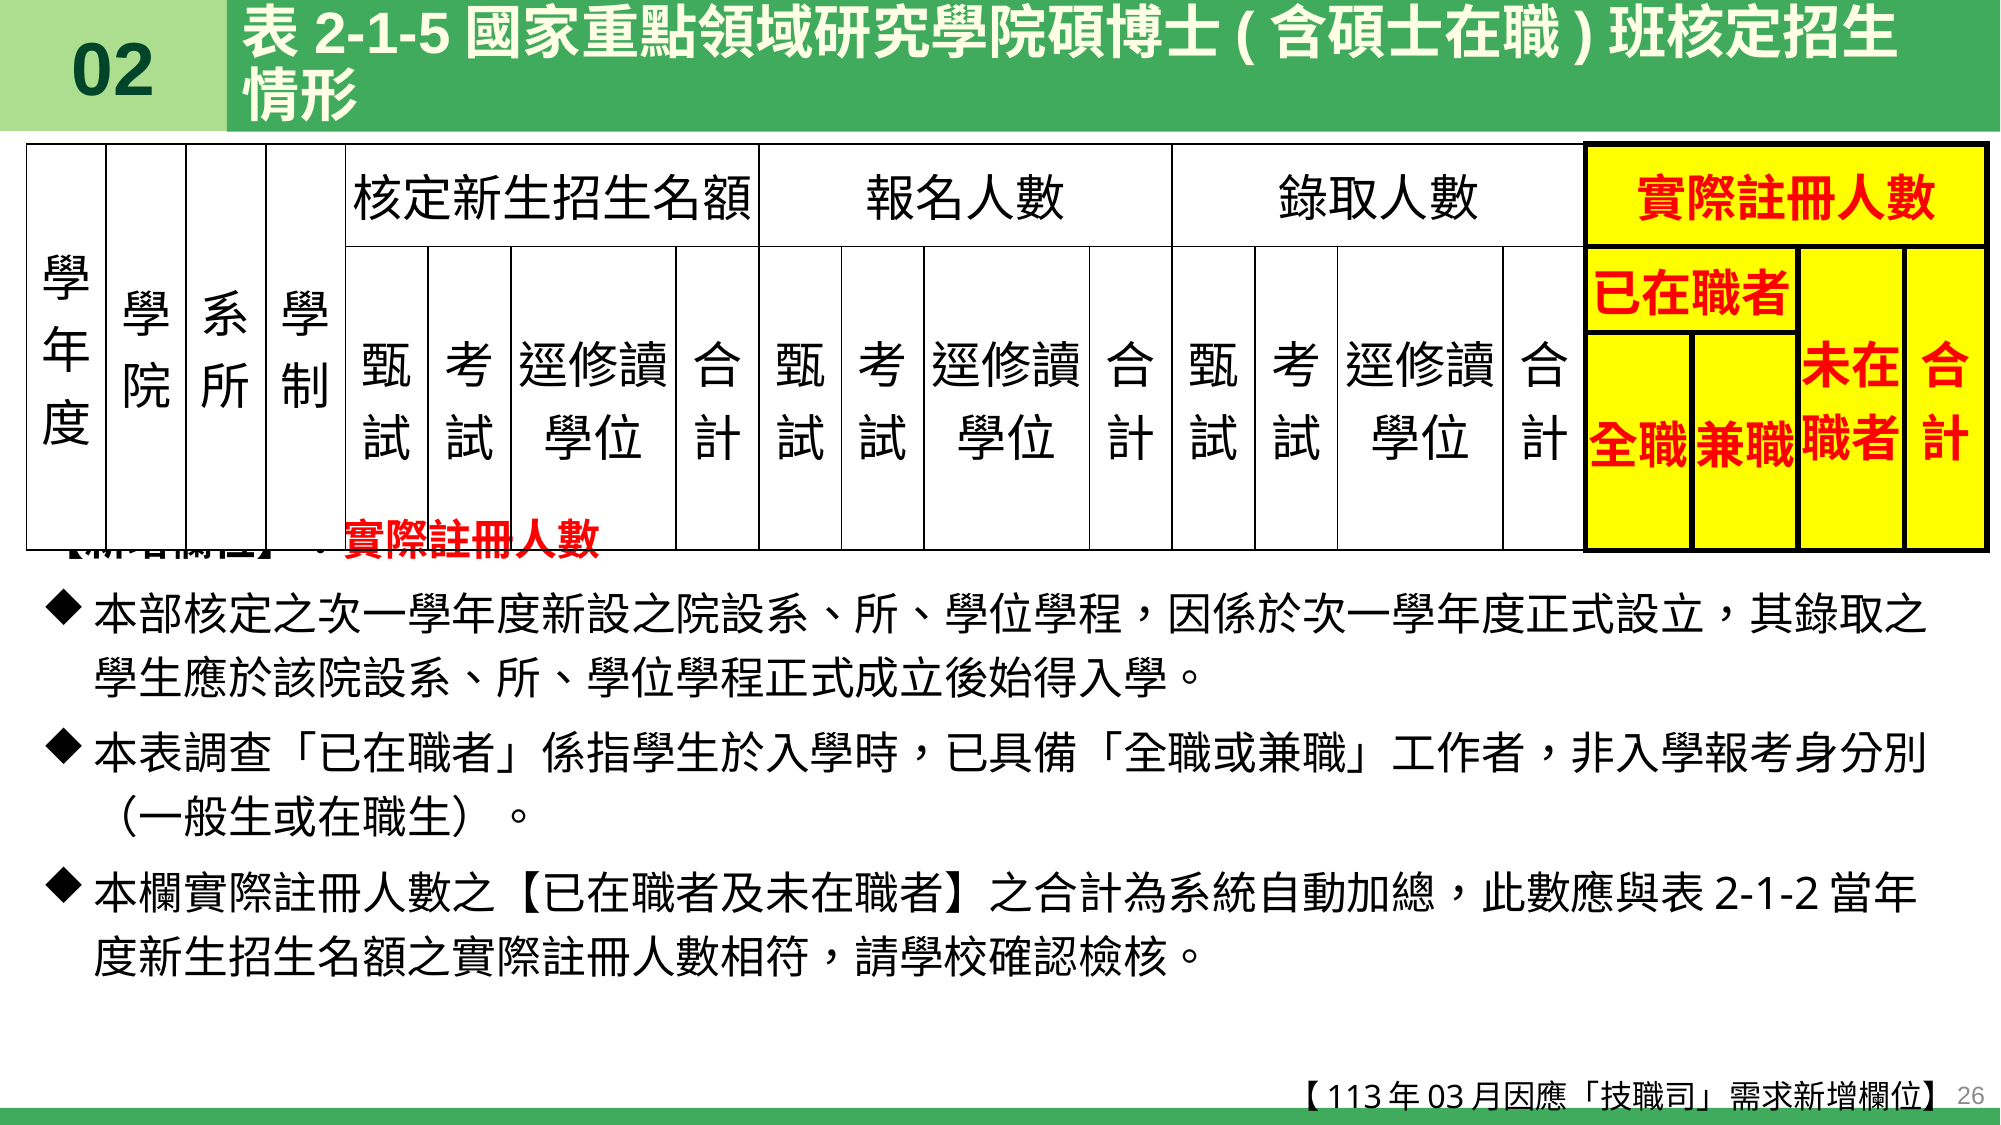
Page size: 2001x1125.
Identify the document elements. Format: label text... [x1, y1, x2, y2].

title 表2-1-5國家重點領域研究學院碩博士(含碩士在職)班核定招生情形 [227, 0, 1970, 132]
table_cell 合計 [1090, 247, 1171, 549]
table_header 學制 [267, 145, 345, 549]
table_header 學年度 [27, 145, 105, 549]
table_cell 考試 [1256, 247, 1337, 549]
table_header 核定新生招生名額 [346, 145, 758, 246]
table_cell 考試 [429, 247, 510, 549]
table_cell 全職 [1588, 335, 1689, 548]
table_header 系所 [187, 145, 265, 549]
table_cell 甄試 [760, 247, 841, 549]
table_cell 已在職者 [1588, 249, 1795, 330]
table_header 學院 [107, 145, 185, 549]
table_header 實際註冊人數 [1588, 147, 1984, 244]
table_cell 逕修讀學位 [925, 247, 1089, 549]
list 02 [0, 0, 227, 132]
table_cell 合計 [677, 247, 758, 549]
table_cell 甄試 [1173, 247, 1254, 549]
slide_number 26 [1970, 1065, 2000, 1125]
table_header 錄取人數 [1173, 145, 1583, 246]
table_cell 合計 [1504, 247, 1583, 549]
table_cell 考試 [842, 247, 923, 549]
table_cell 兼職 [1695, 335, 1795, 548]
table_header 報名人數 [760, 145, 1171, 246]
table_cell 未在職者 [1801, 249, 1902, 548]
table_cell 逕修讀學位 [1338, 247, 1502, 549]
table_cell 逕修讀學位 [512, 247, 675, 549]
list 【新增欄位】：實際註冊人數 本部核定之次一學年度新設之院設系、所、學位學程，因係於次一學年度正式設立，其錄取之學生應於該院設系、所、學位學程正式成立後始得入學。 本表調查「已在職者」係指學生於入學時，已具備「全職或兼職」工作者，非入學報考身分別（一般生或在職生）。 本欄實際註冊人數之【已在職者及未在職者】之合計為系統自動加總，此數應與表2-1-2當年度新生招生名額之實際註冊人數相符，請學校確認檢核。 【113年03月因應「技職司」需求新增欄位】 [26, 551, 1970, 1125]
table_cell 甄試 [346, 247, 427, 549]
table_cell 合計 [1907, 249, 1984, 548]
